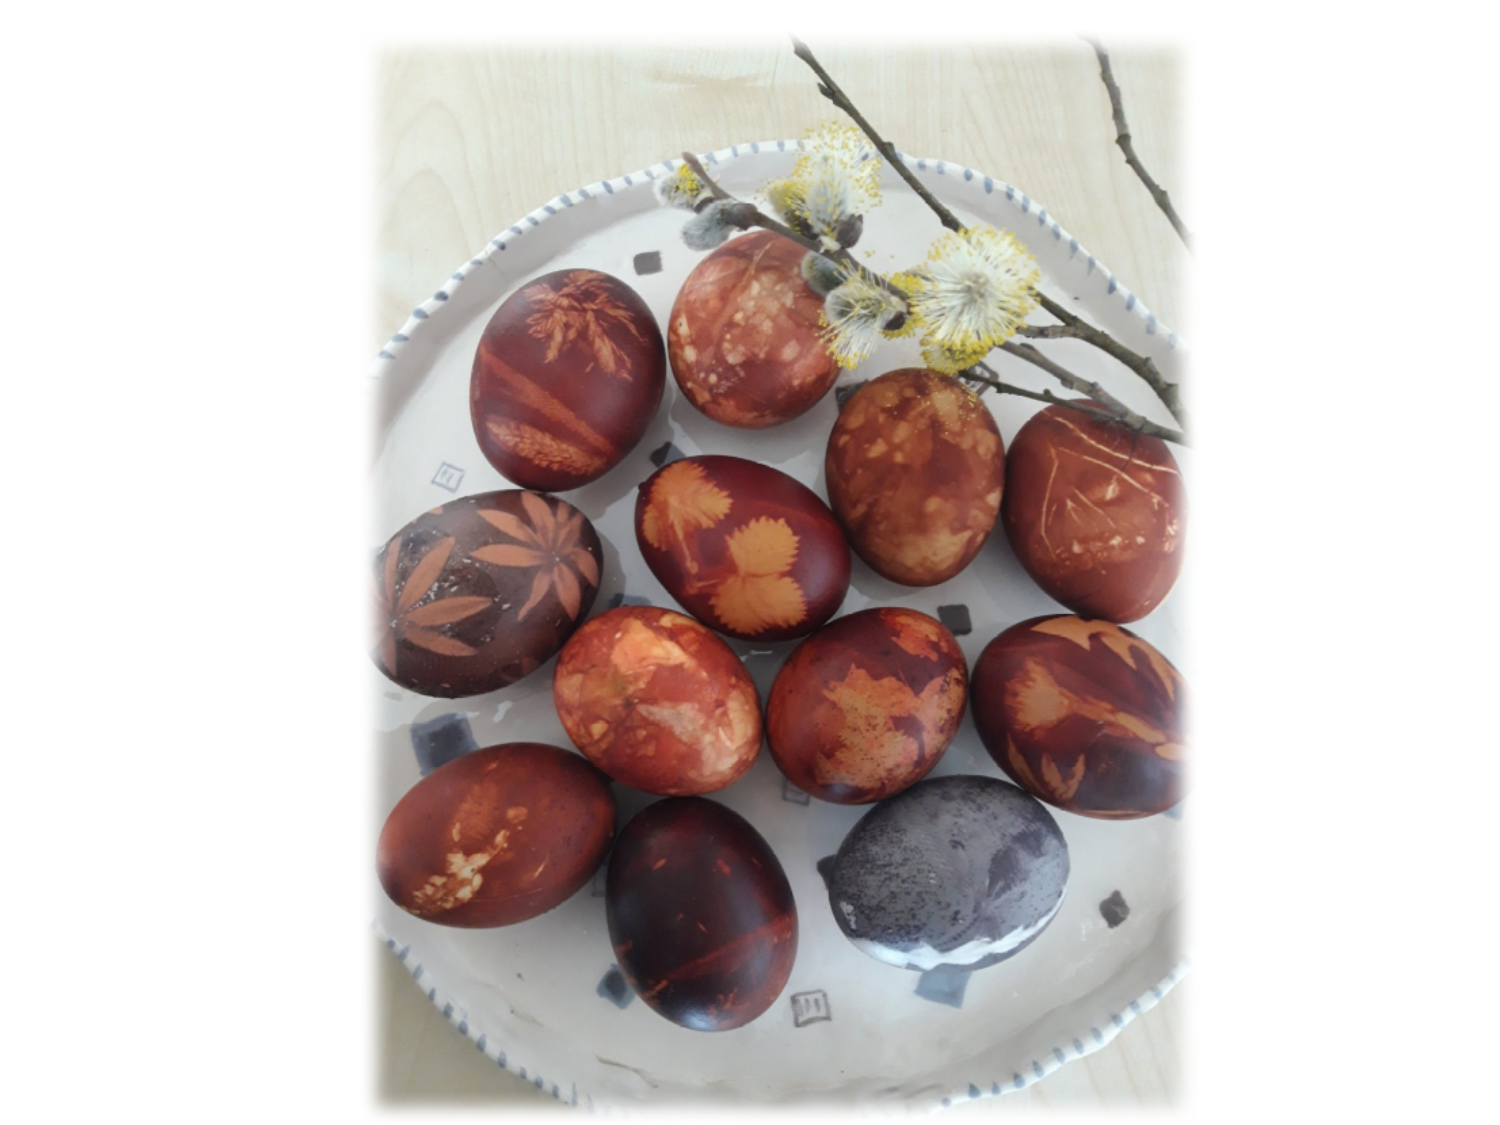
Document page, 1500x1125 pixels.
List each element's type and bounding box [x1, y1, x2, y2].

picture [359, 30, 1200, 1125]
